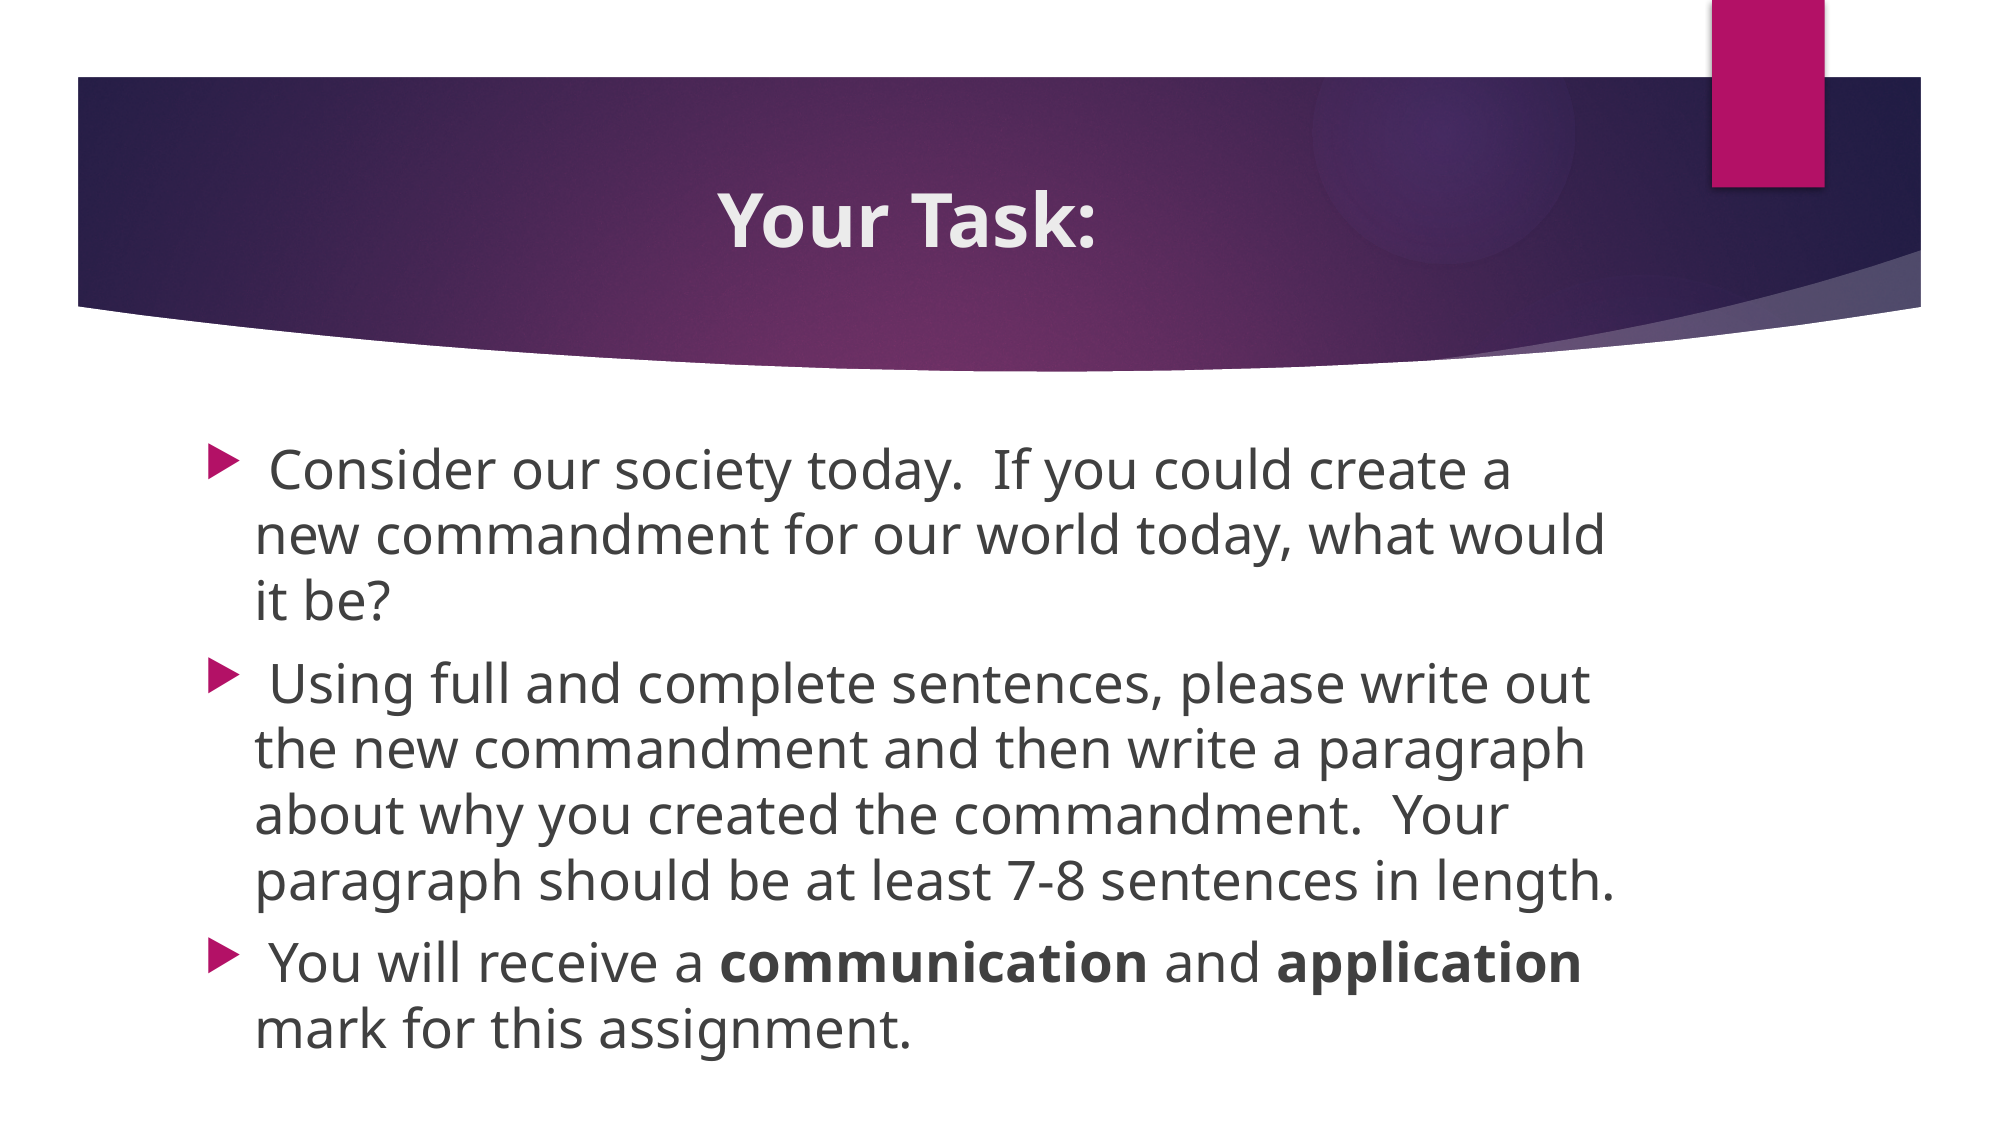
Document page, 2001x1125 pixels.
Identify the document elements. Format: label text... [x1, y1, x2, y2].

title Your Task: [189, 159, 1627, 276]
list Consider our society today. If you could create a new commandment for our world today, what would it be? Using full and complete sentences, please write out the new commandment and then write a paragraph about why you created the commandment. Your paragraph should be at least 7-8 sentences in length. You will receive a communication and application mark for this assignment. [189, 427, 1638, 1094]
